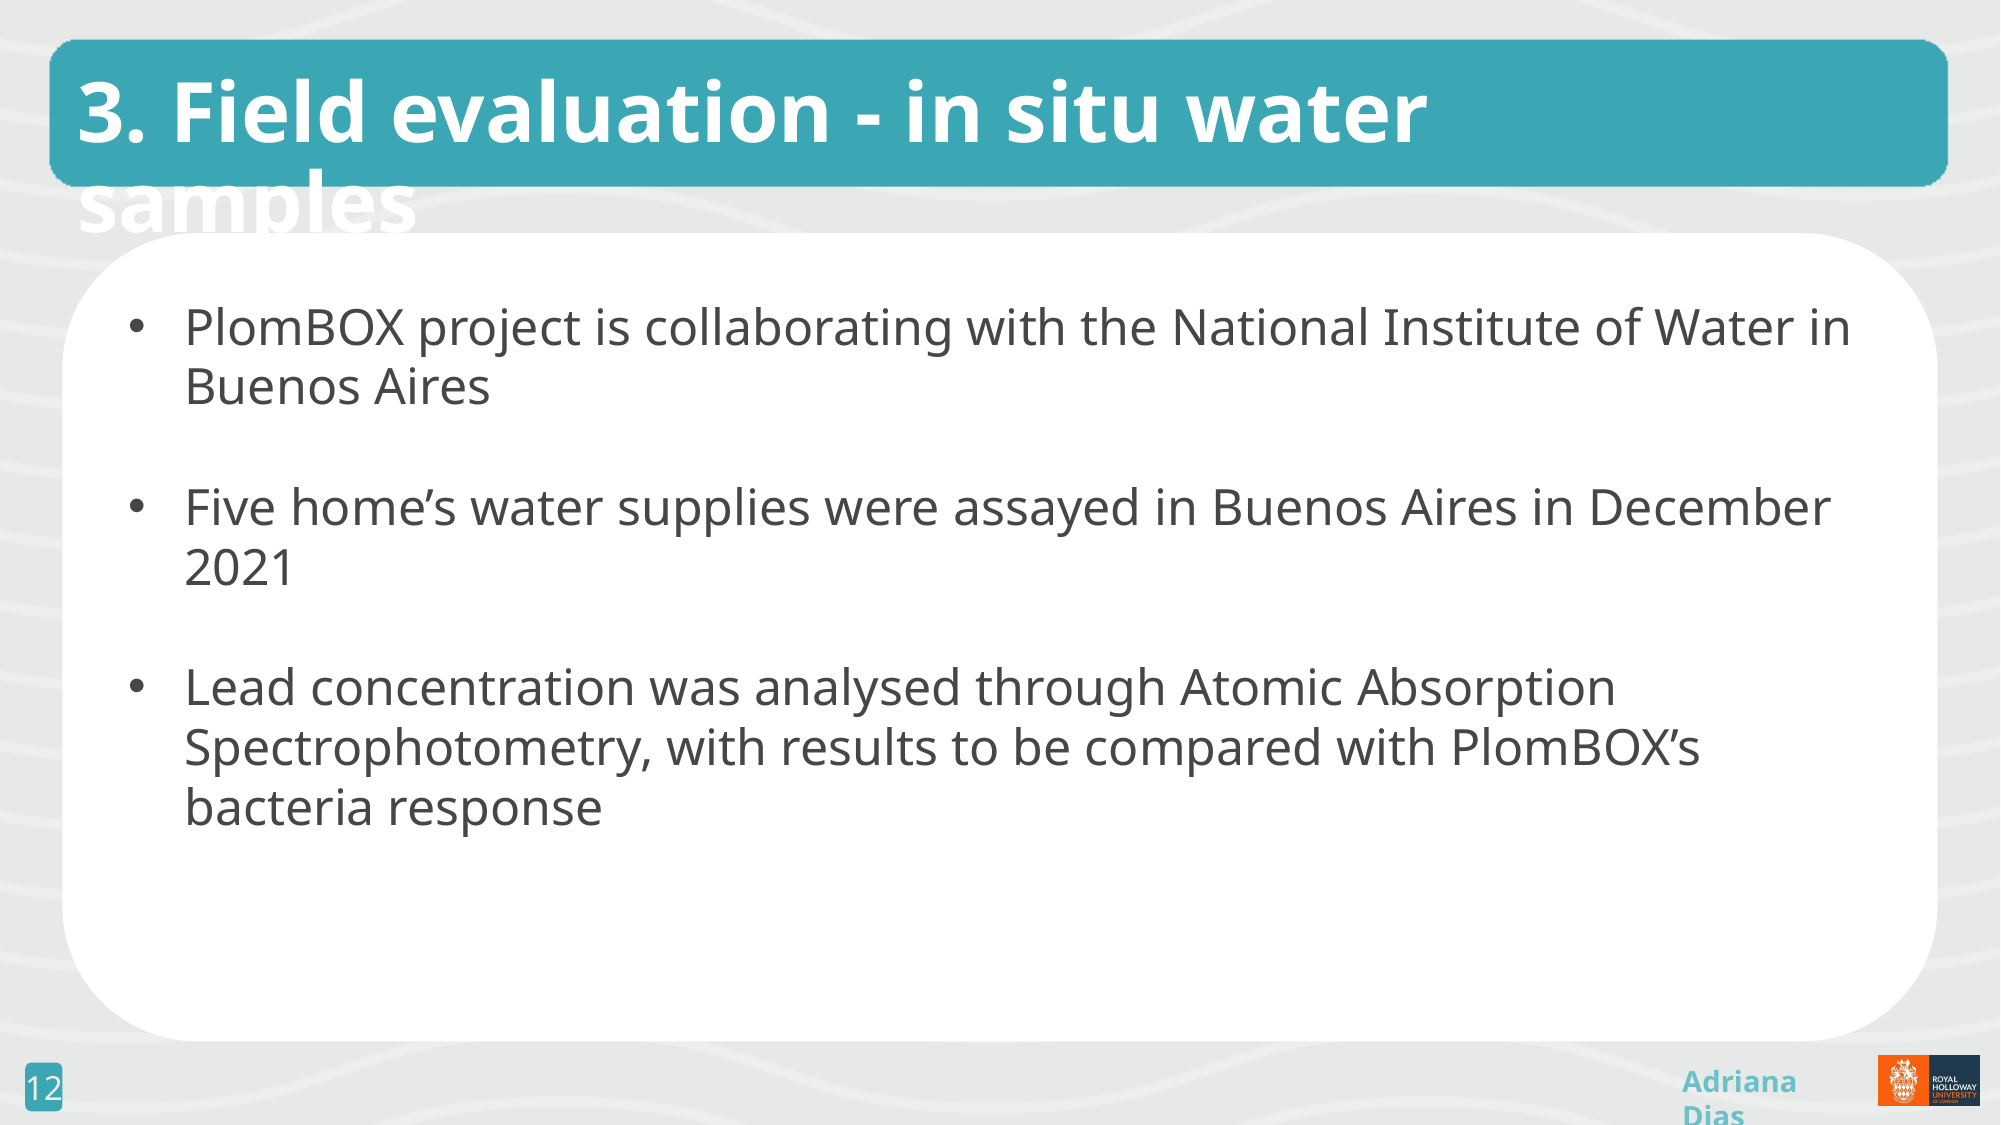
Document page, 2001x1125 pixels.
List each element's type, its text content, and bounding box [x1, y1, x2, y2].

text_box PlomBOX project is collaborating with the National Institute of Water in Buenos Aires Five home’s water supplies were assayed in Buenos Aires in December 2021 Lead concentration was analysed through Atomic Absorption Spectrophotometry, with results to be compared with PlomBOX’s bacteria response [113, 287, 1887, 843]
picture [0, 0, 2001, 1125]
text_box 12 [0, 1059, 93, 1114]
text_box /9j/4AAQSkZJRgABAQEBLAEsAA [61, 232, 1939, 1043]
title 3. Field evaluation - in situ water samples [62, 63, 1788, 212]
text_box Adriana Dias [1667, 1055, 1878, 1125]
